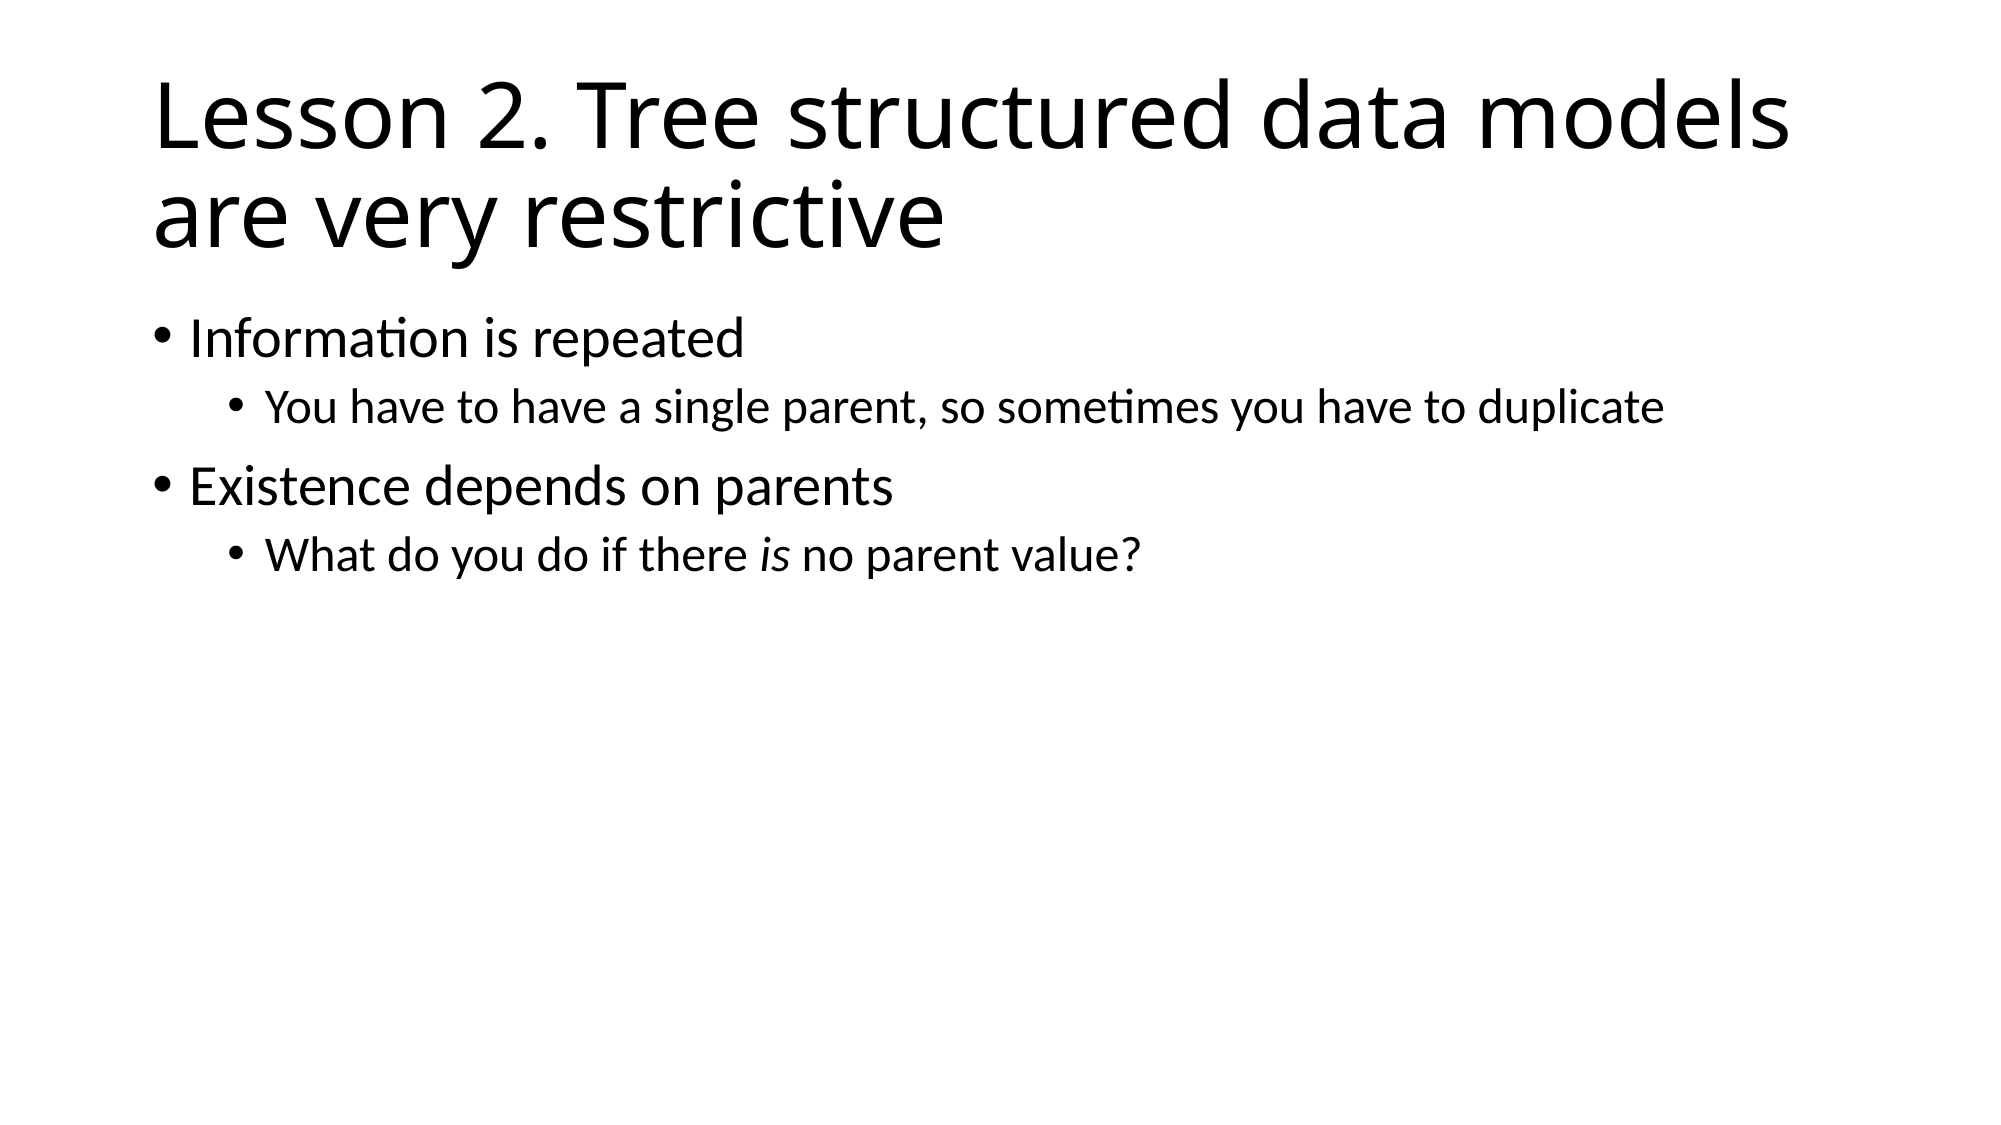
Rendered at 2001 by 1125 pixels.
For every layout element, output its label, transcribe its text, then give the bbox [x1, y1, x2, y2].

title Lesson 2. Tree structured data models are very restrictive [137, 59, 1863, 278]
list Information is repeated You have to have a single parent, so sometimes you have to duplicate Existence depends on parents What do you do if there is no parent value? [137, 299, 1863, 1014]
